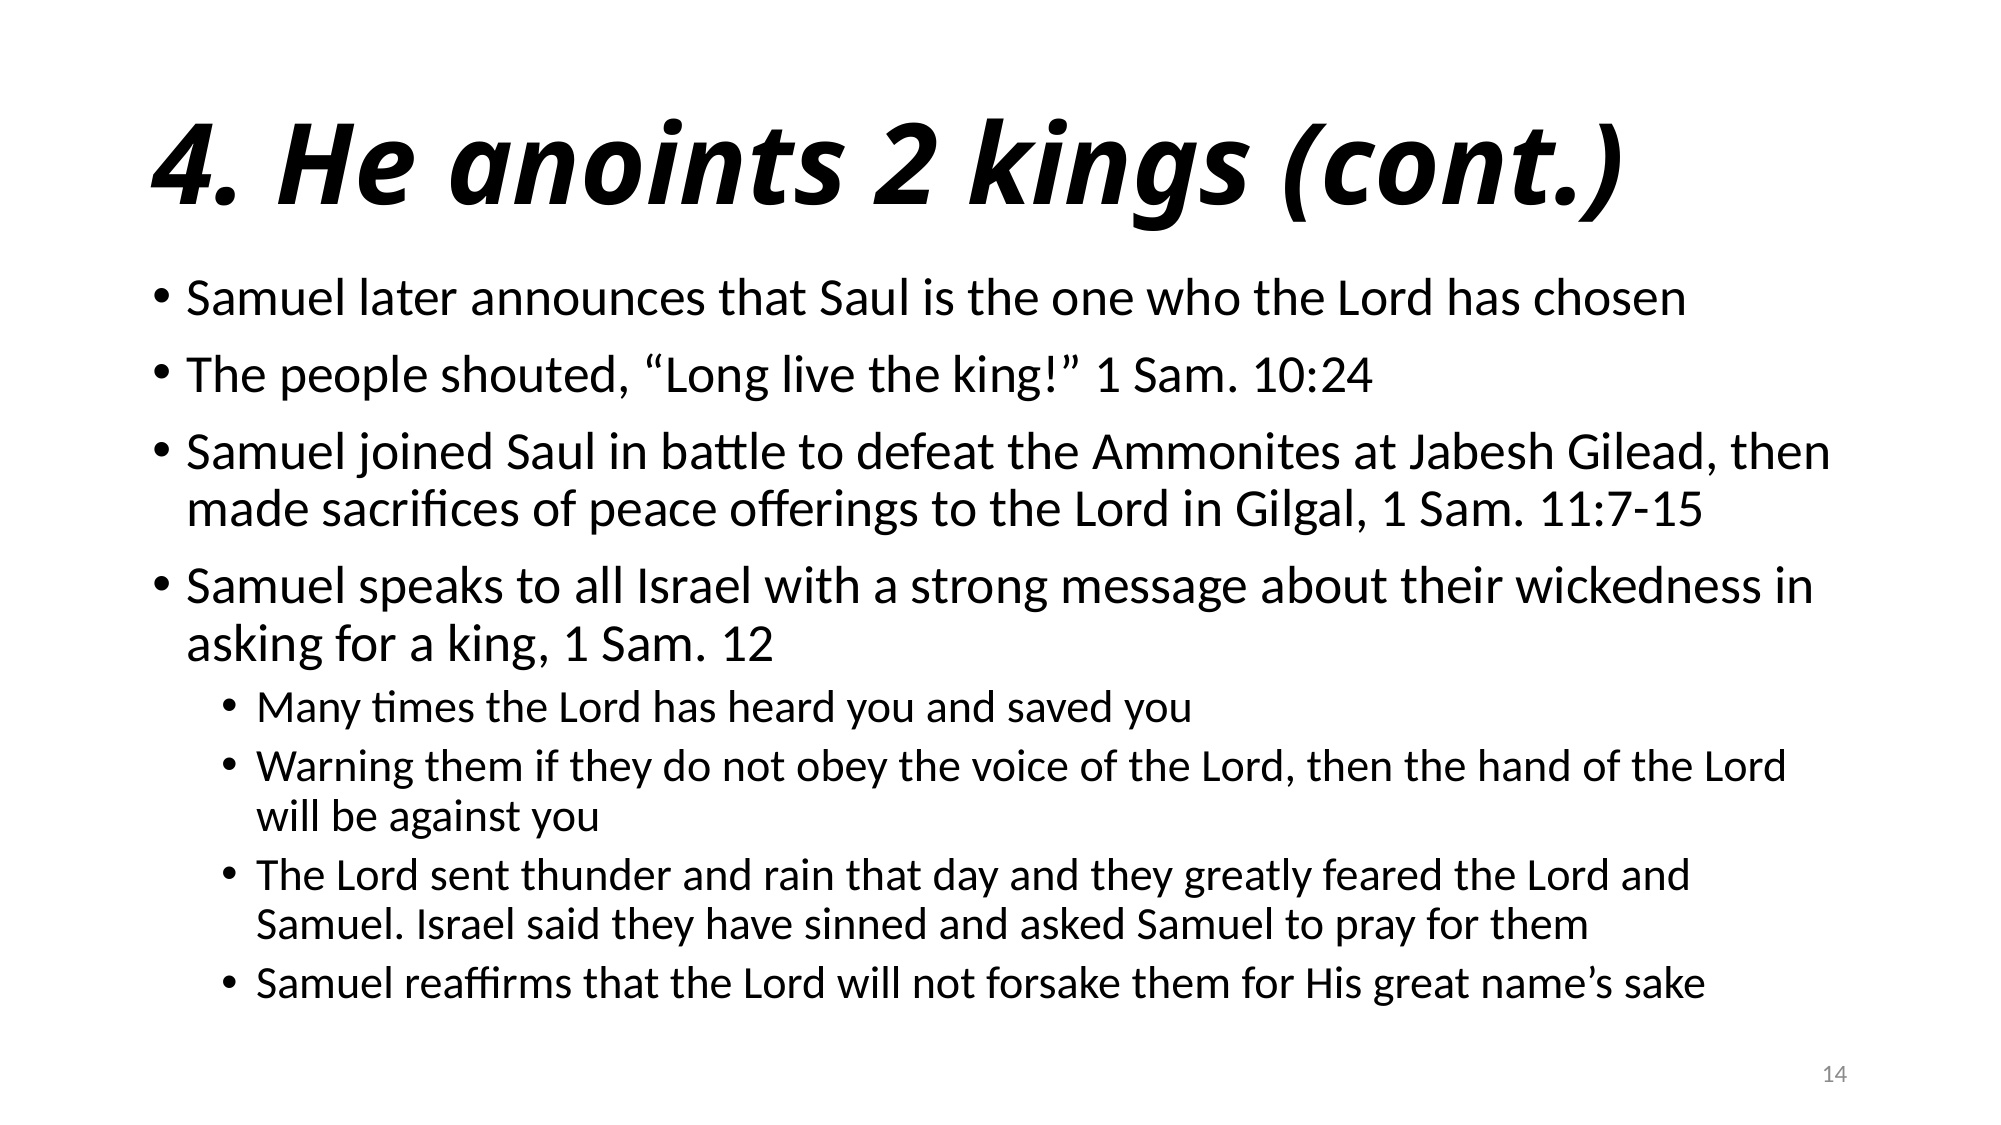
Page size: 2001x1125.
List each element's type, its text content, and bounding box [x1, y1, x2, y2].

list Samuel later announces that Saul is the one who the Lord has chosen The people shouted, “Long live the king!” 1 Sam. 10:24 Samuel joined Saul in battle to defeat the Ammonites at Jabesh Gilead, then made sacrifices of peace offerings to the Lord in Gilgal, 1 Sam. 11:7-15 Samuel speaks to all Israel with a strong message about their wickedness in asking for a king, 1 Sam. 12 Many times the Lord has heard you and saved you Warning them if they do not obey the voice of the Lord, then the hand of the Lord will be against you The Lord sent thunder and rain that day and they greatly feared the Lord and Samuel. Israel said they have sinned and asked Samuel to pray for them Samuel reaffirms that the Lord will not forsake them for His great name’s sake [137, 261, 1863, 1066]
slide_number 14 [1412, 1042, 1863, 1103]
title 4. He anoints 2 kings (cont.) [137, 59, 1863, 261]
